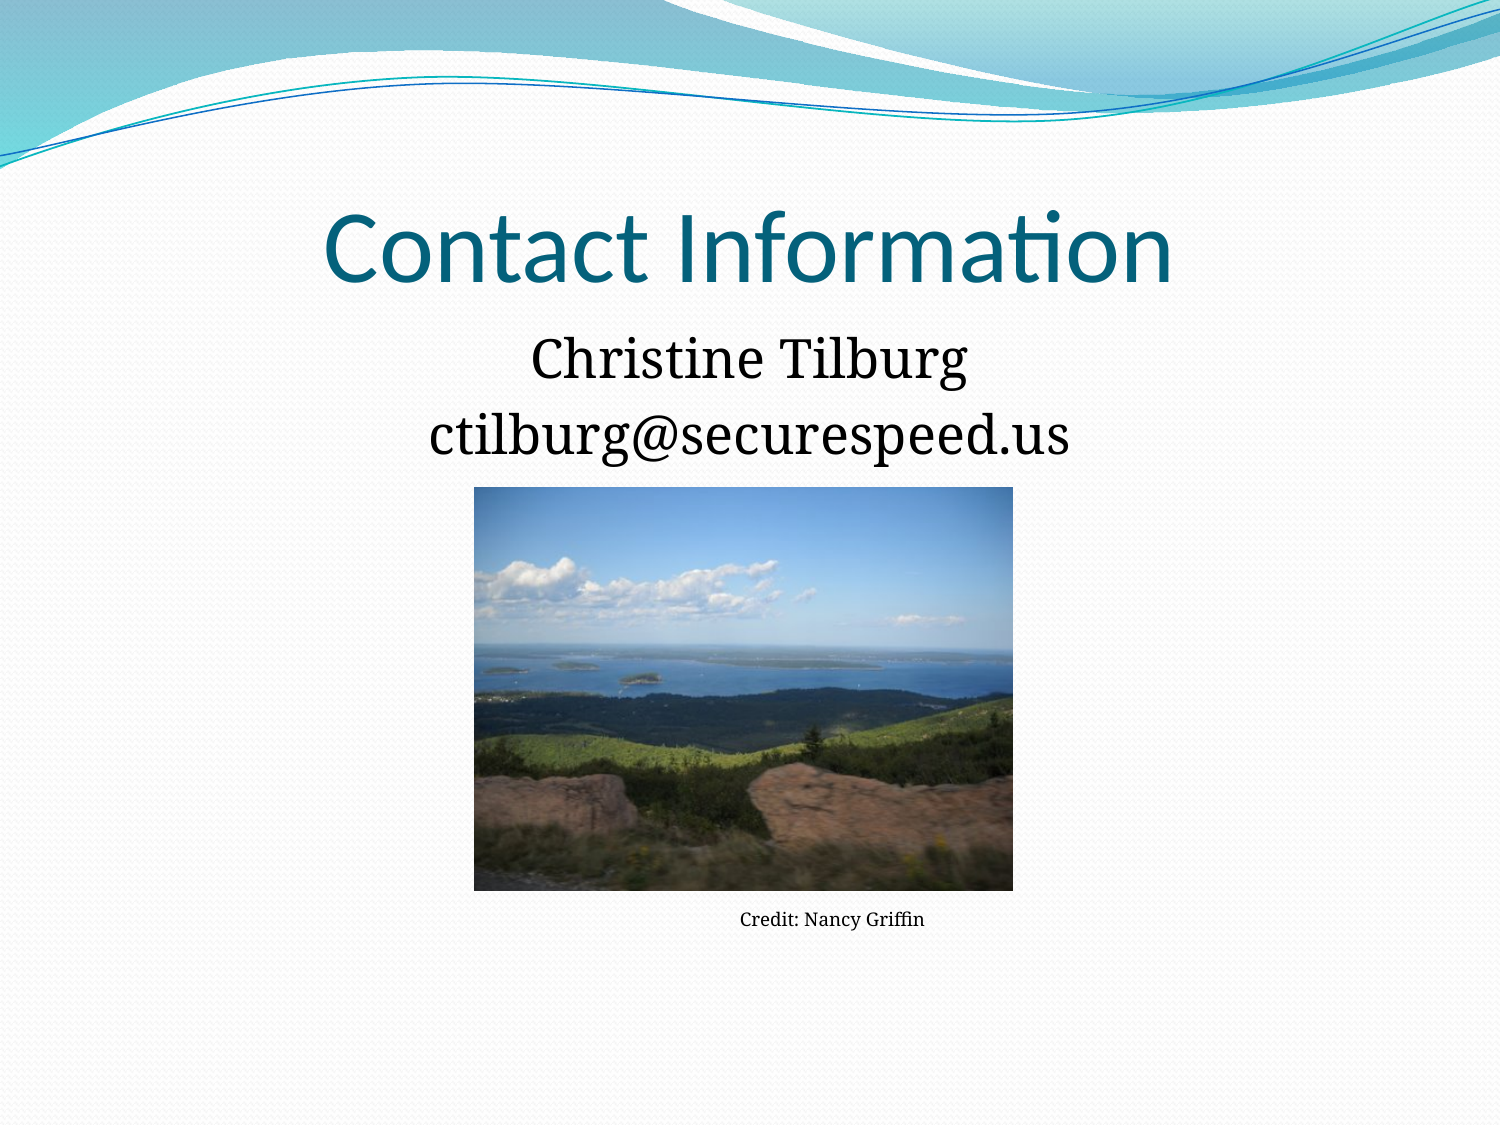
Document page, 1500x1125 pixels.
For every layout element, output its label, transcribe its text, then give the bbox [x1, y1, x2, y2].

text_box Credit: Nancy Griffin [725, 900, 1063, 938]
title Contact Information [75, 115, 1425, 303]
list Christine Tilburg ctilburg@securespeed.us [75, 317, 1425, 1038]
picture [474, 487, 1013, 891]
